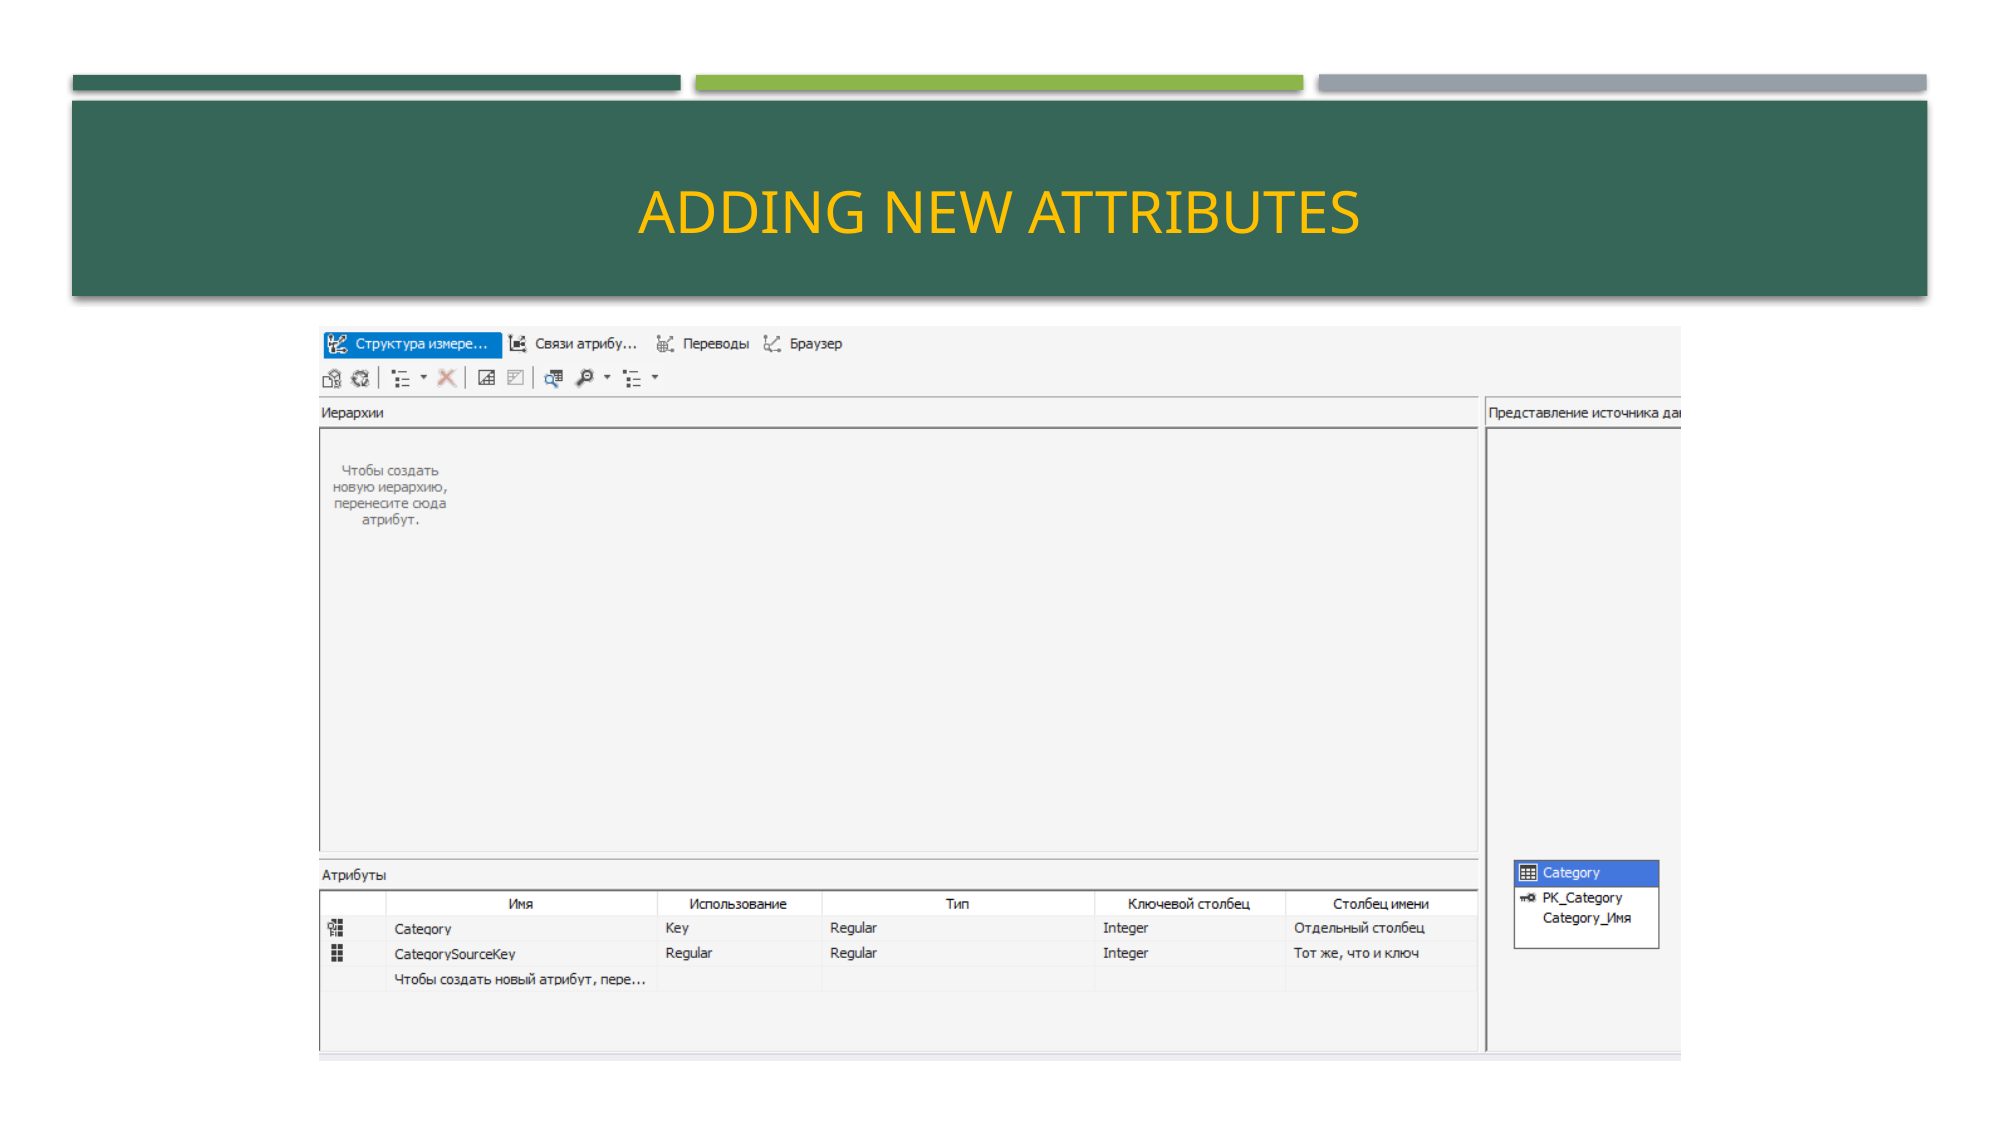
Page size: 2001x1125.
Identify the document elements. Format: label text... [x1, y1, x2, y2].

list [318, 325, 1682, 1062]
title Adding new Attributes [95, 115, 1905, 254]
